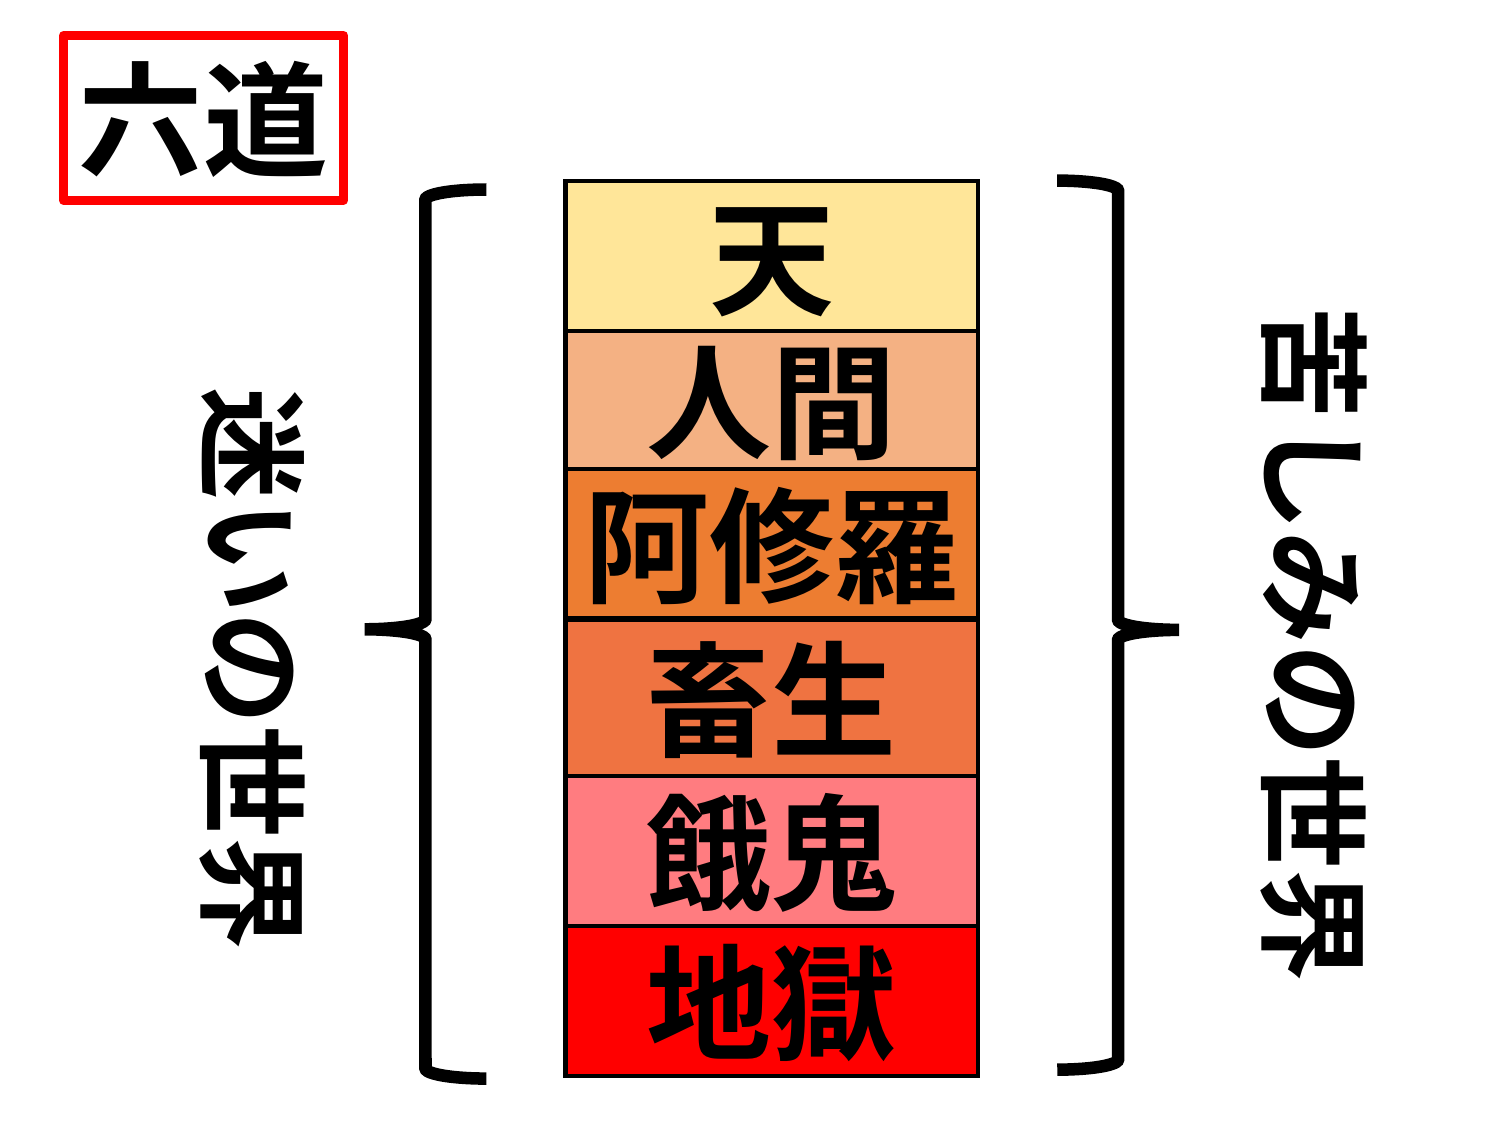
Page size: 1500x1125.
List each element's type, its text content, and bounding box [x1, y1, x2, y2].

text_box 六道 [63, 35, 344, 201]
text_box 人間 [564, 332, 979, 470]
text_box [364, 188, 487, 1080]
text_box 阿修羅 [564, 470, 979, 619]
text_box 地獄 [564, 927, 979, 1077]
text_box 迷いの世界 [163, 372, 331, 946]
text_box 天 [564, 180, 979, 332]
text_box [1057, 180, 1179, 1071]
text_box 餓鬼 [564, 777, 979, 927]
text_box 苦しみの世界 [1224, 292, 1392, 977]
text_box 畜生 [564, 619, 979, 777]
